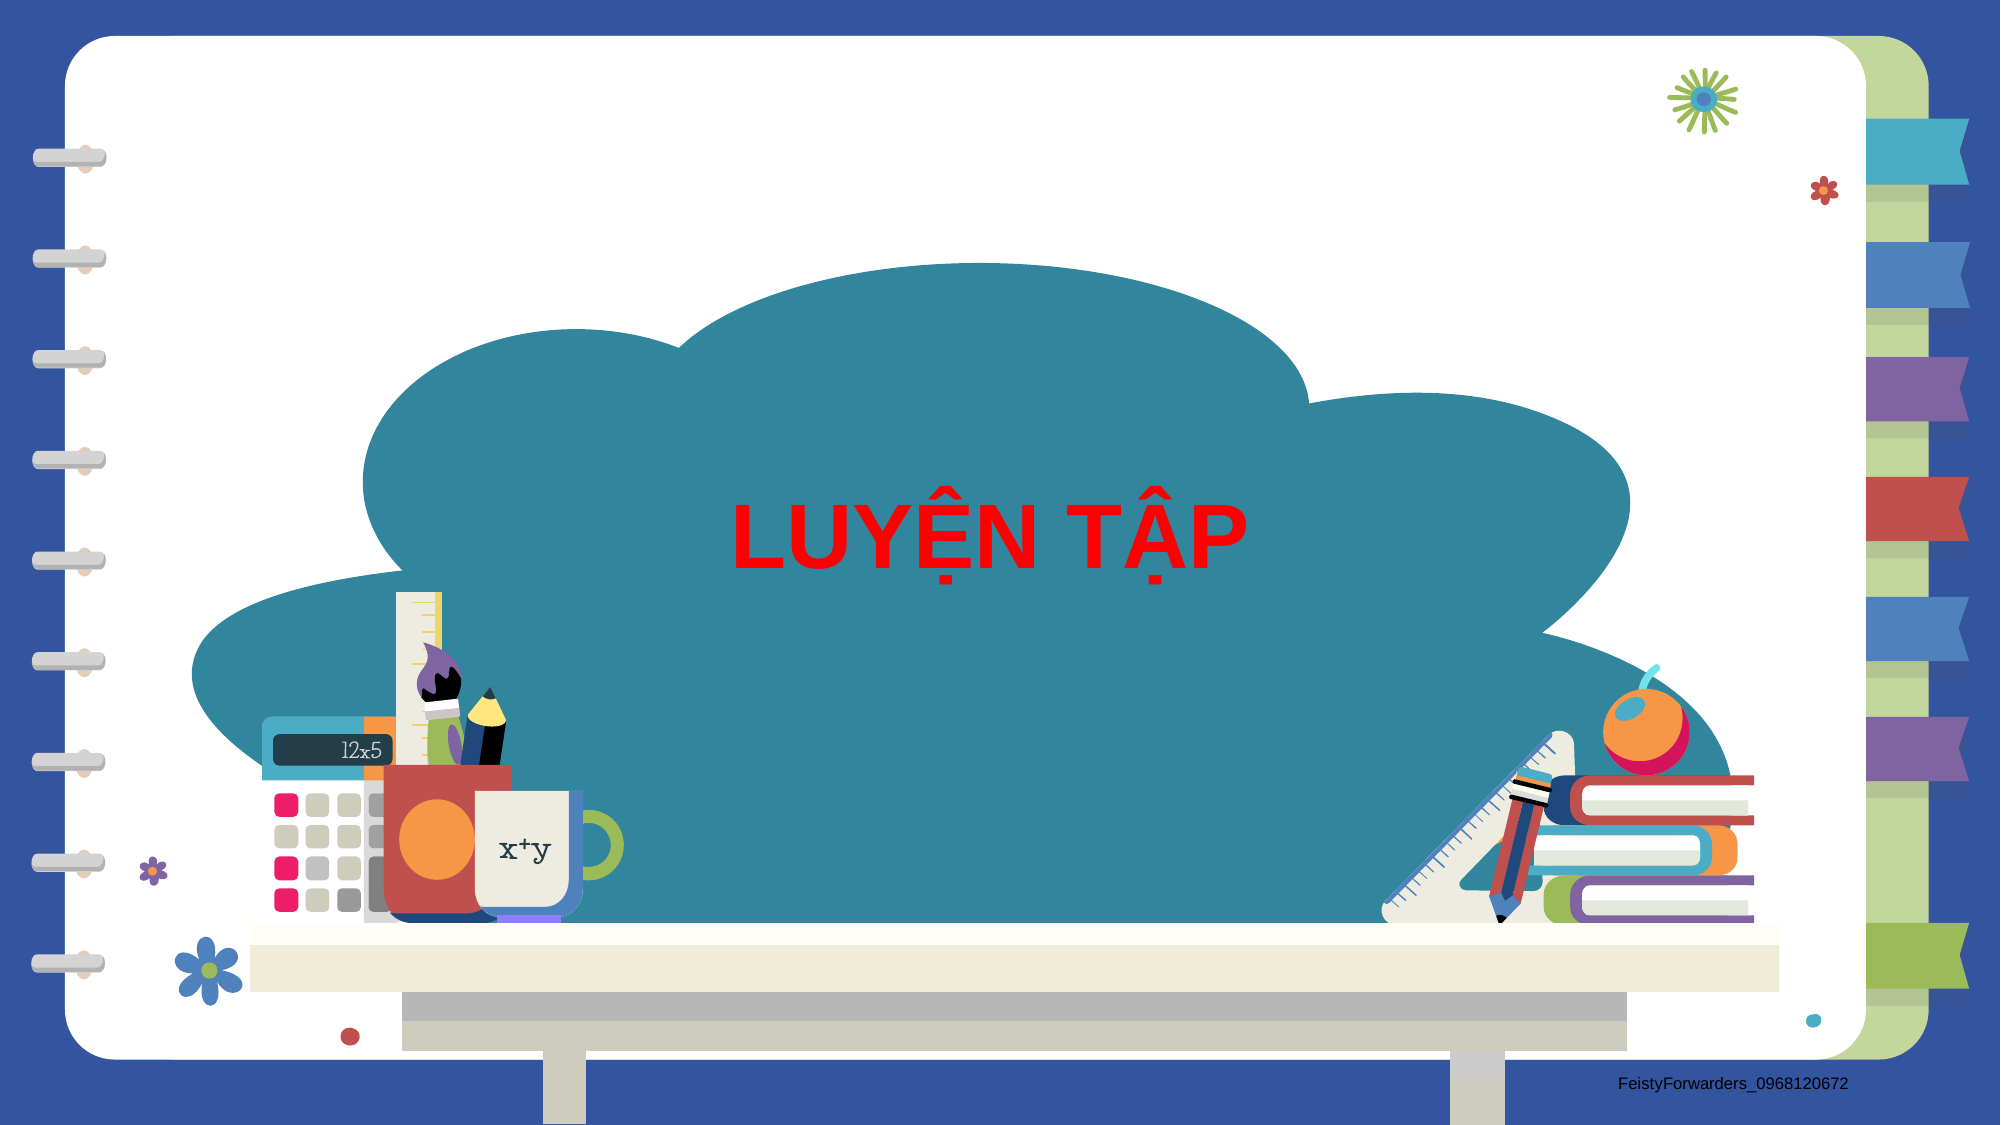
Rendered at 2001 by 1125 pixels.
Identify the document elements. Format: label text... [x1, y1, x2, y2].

text_box LUYỆN TẬP [336, 469, 1645, 595]
